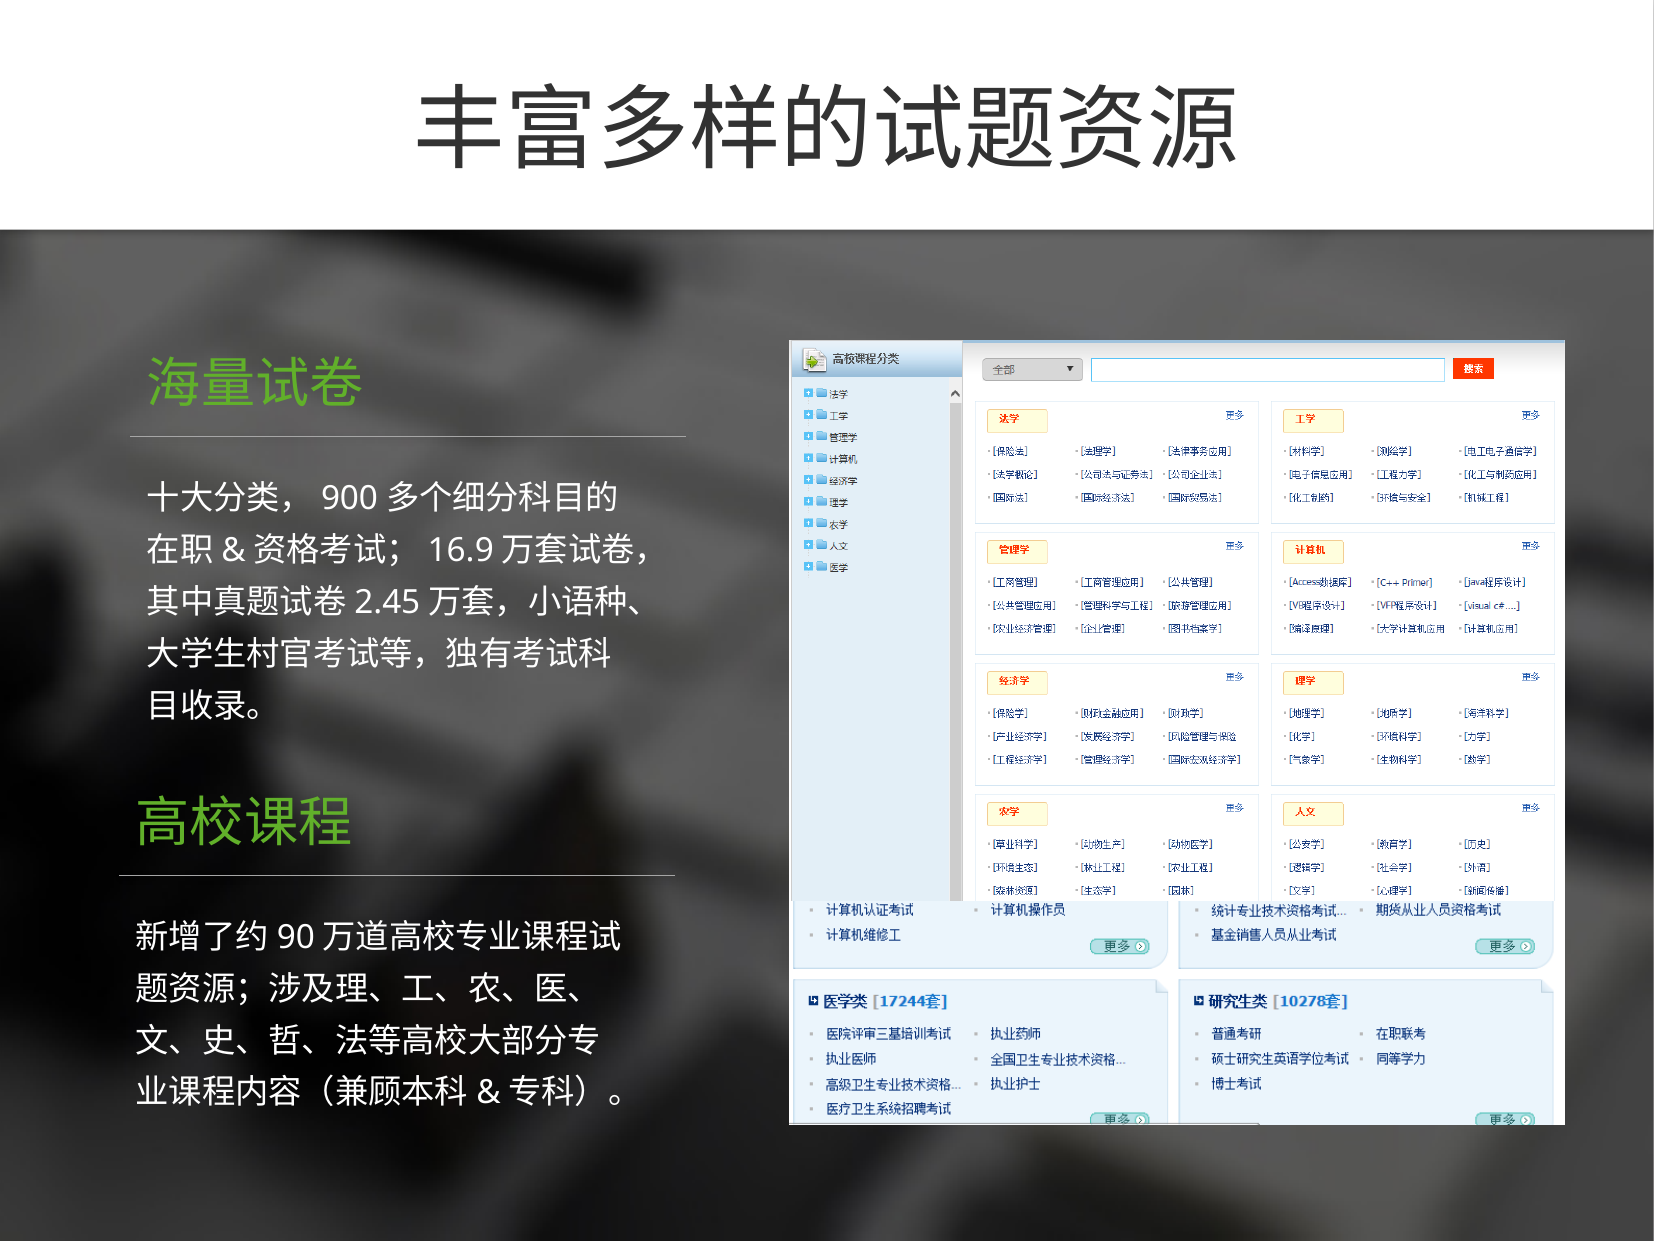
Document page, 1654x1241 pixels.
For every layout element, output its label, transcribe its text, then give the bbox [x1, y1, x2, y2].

picture [0, 230, 1654, 1241]
text_box [0, 0, 1654, 230]
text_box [119, 778, 684, 1118]
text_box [130, 340, 695, 736]
text_box 丰富多样的试题资源 [397, 61, 1257, 189]
